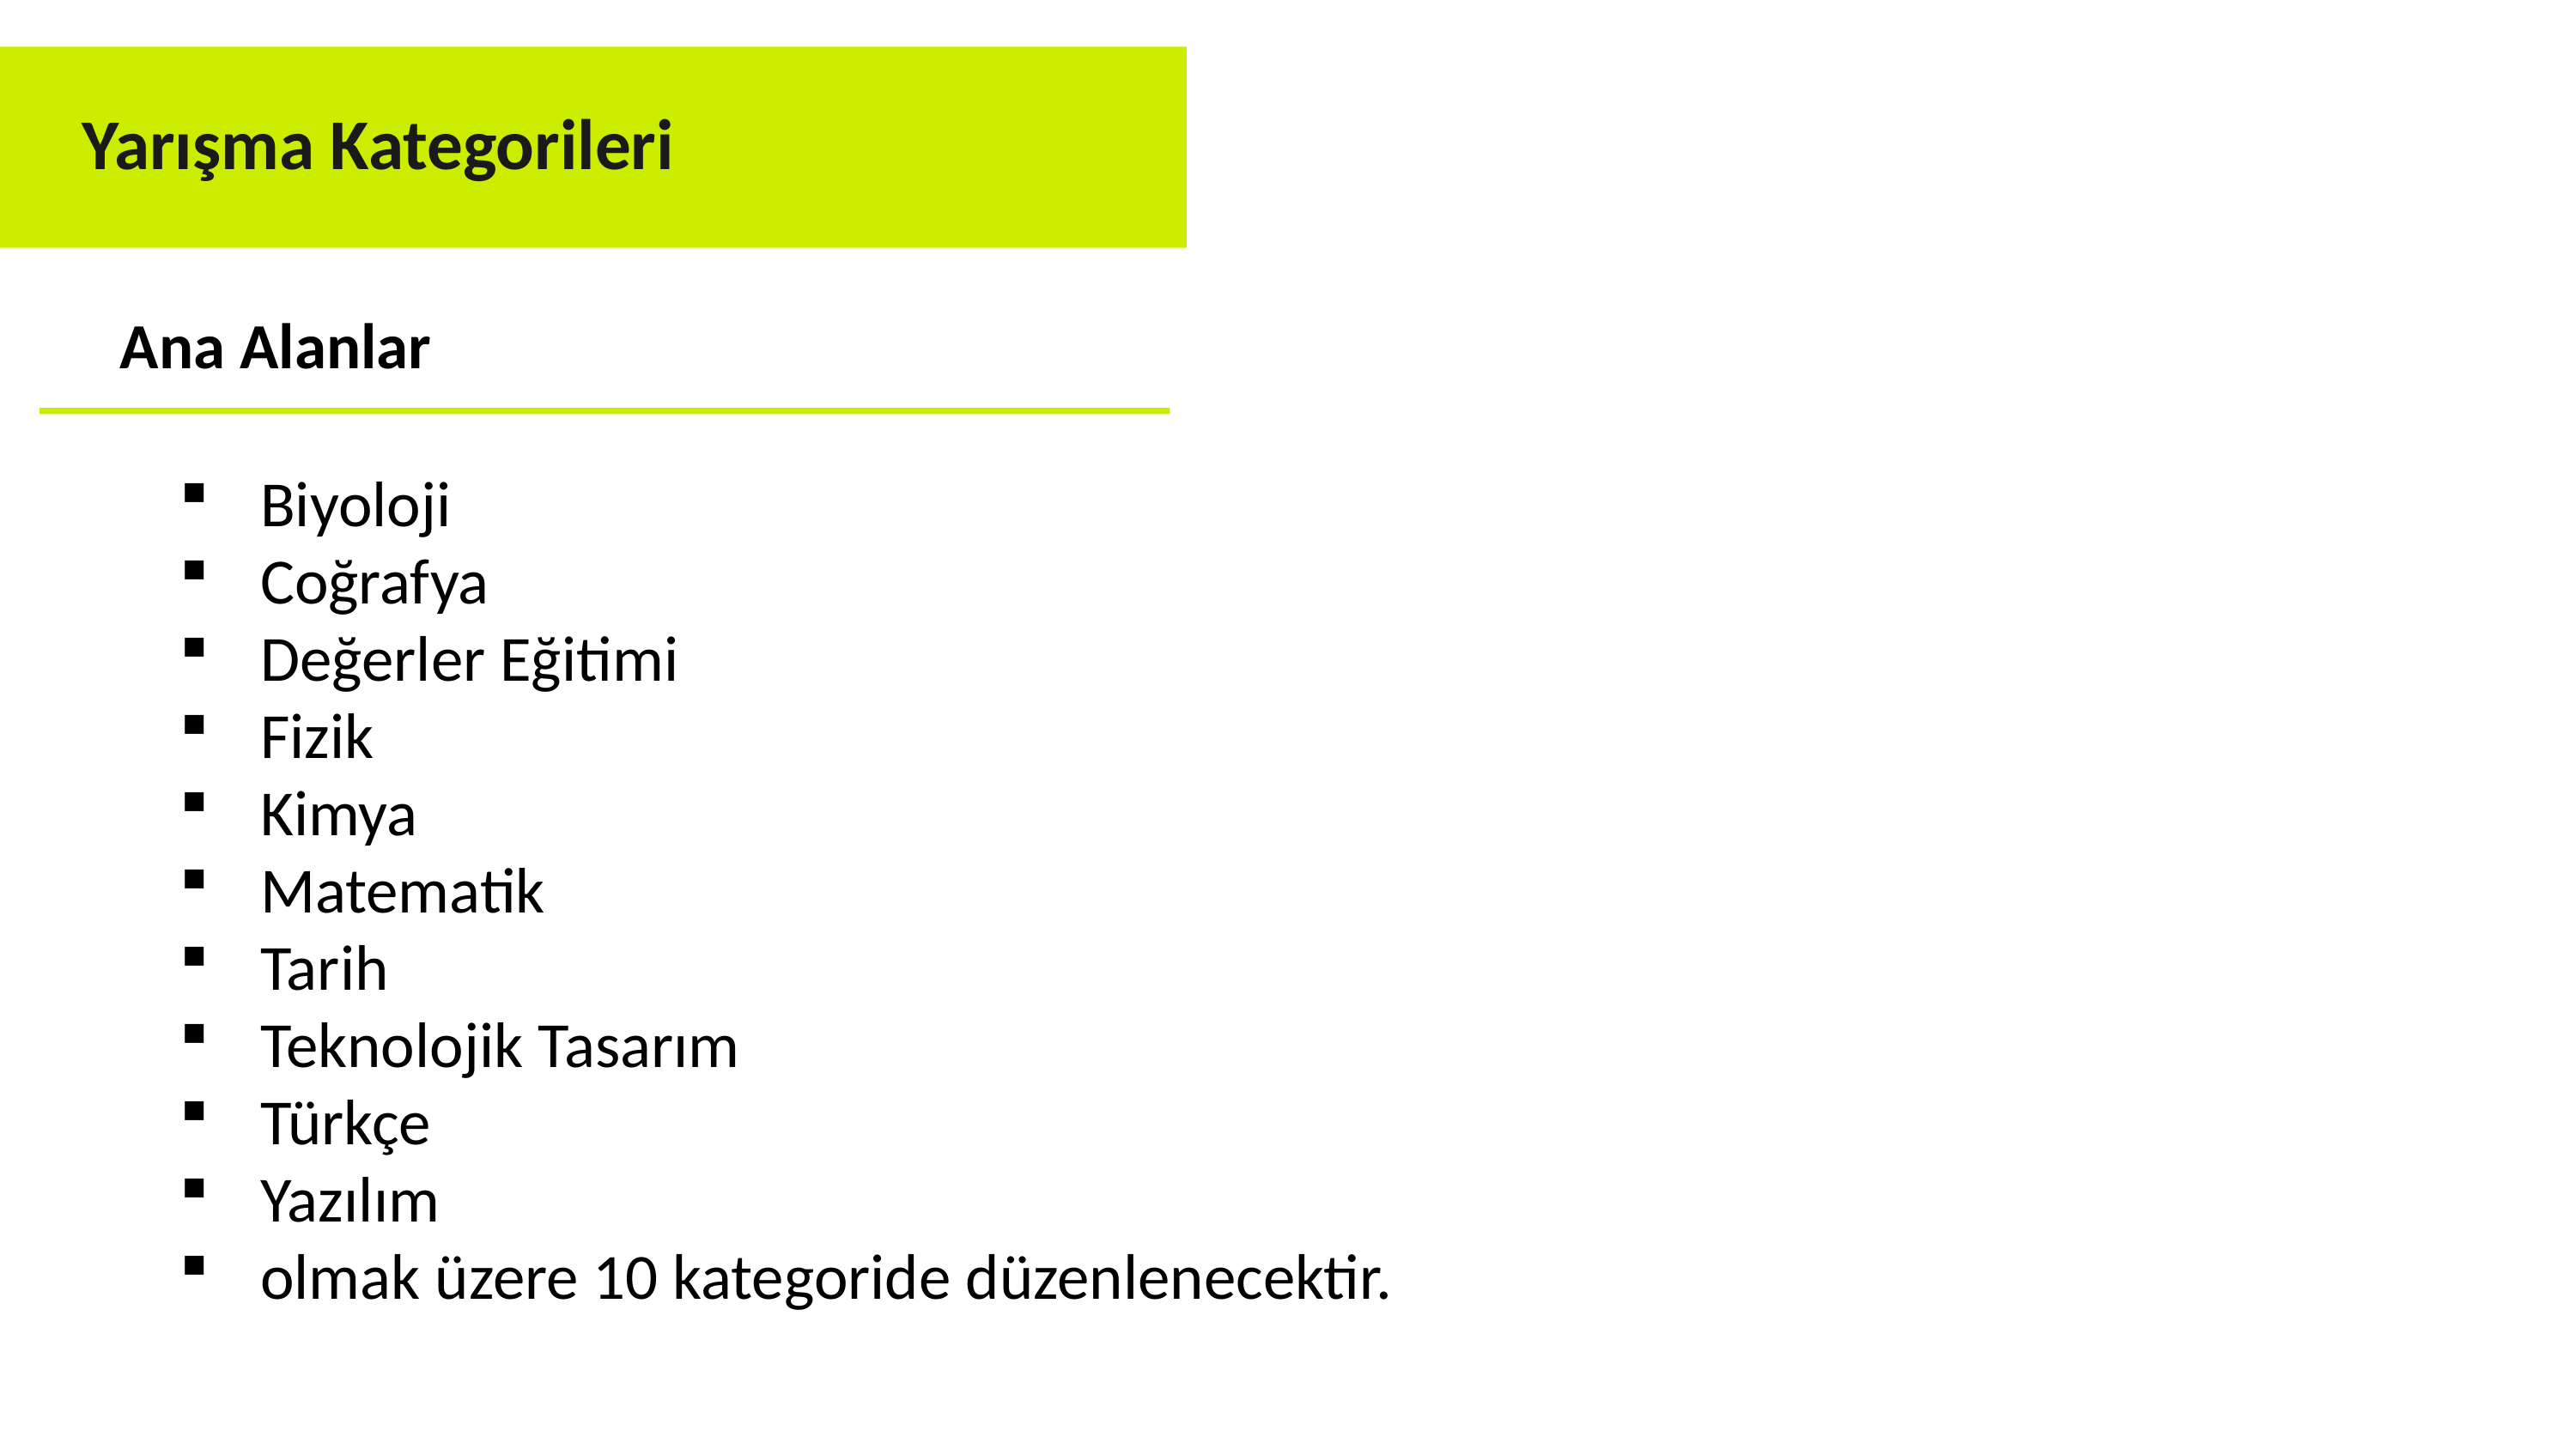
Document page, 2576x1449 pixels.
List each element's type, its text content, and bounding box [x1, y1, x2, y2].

text_box [39, 408, 1170, 415]
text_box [0, 46, 1188, 248]
text_box Biyoloji Coğrafya Değerler Eğitimi Fizik Kimya Matematik Tarih Teknolojik Tasarım Türkçe Yazılım olmak üzere 10 kategoride düzenlenecektir. [167, 456, 1471, 1319]
text_box Ana Alanlar [106, 298, 702, 389]
